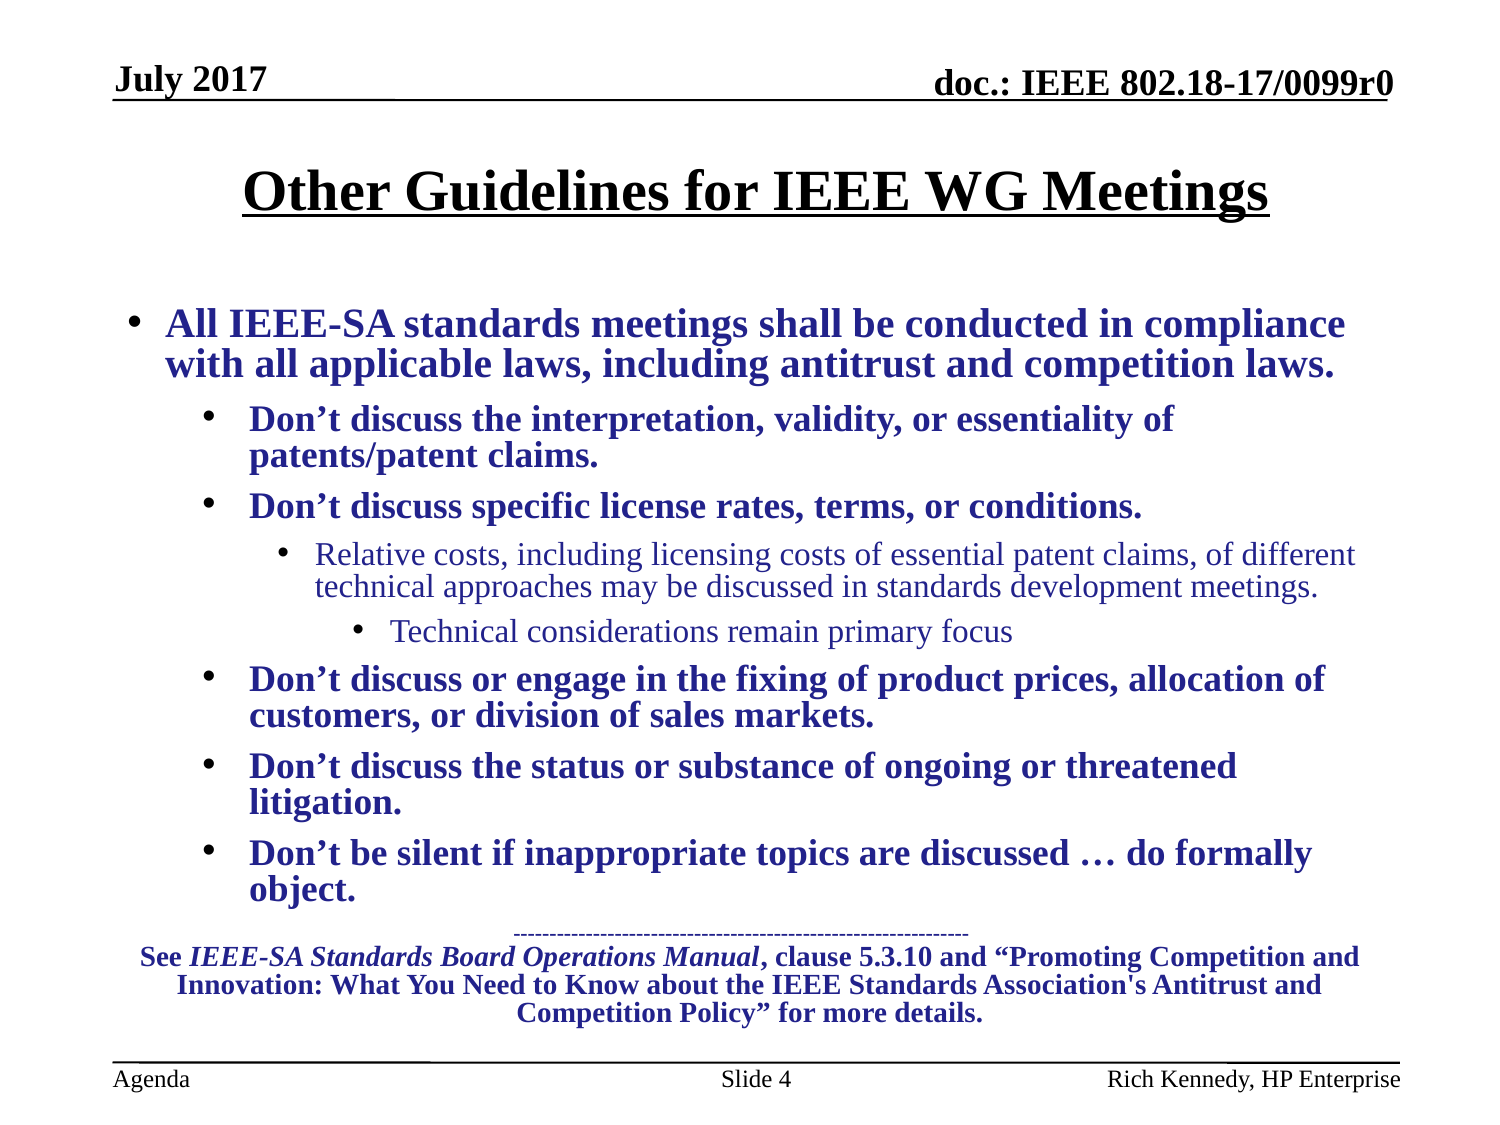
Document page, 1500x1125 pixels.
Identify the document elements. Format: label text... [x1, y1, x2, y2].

footer Rich Kennedy, HP Enterprise [878, 1061, 1402, 1093]
text_box [87, 37, 1438, 163]
slide_number Slide 4 [712, 1061, 800, 1123]
text_box All IEEE-SA standards meetings shall be conducted in compliance with all applicable laws, including antitrust and competition laws. Don’t discuss the interpretation, validity, or essentiality of patents/patent claims. Don’t discuss specific license rates, terms, or conditions. Relative costs, including licensing costs of essential patent claims, of different technical approaches may be discussed in standards development meetings. Technical considerations remain primary focus Don’t discuss or engage in the fixing of product prices, allocation of customers, or division of sales markets. Don’t discuss the status or substance of ongoing or threatened litigation. Don’t be silent if inappropriate topics are discussed … do formally object. --------------------------------------------------------------- See IEEE-SA Standards Board Operations Manual, clause 5.3.10 and “Promoting Competition and Innovation: What You Need to Know about the IEEE Standards Association's Antitrust and Competition Policy” for more details. [112, 262, 1388, 938]
title Other Guidelines for IEEE WG Meetings [62, 112, 1451, 263]
